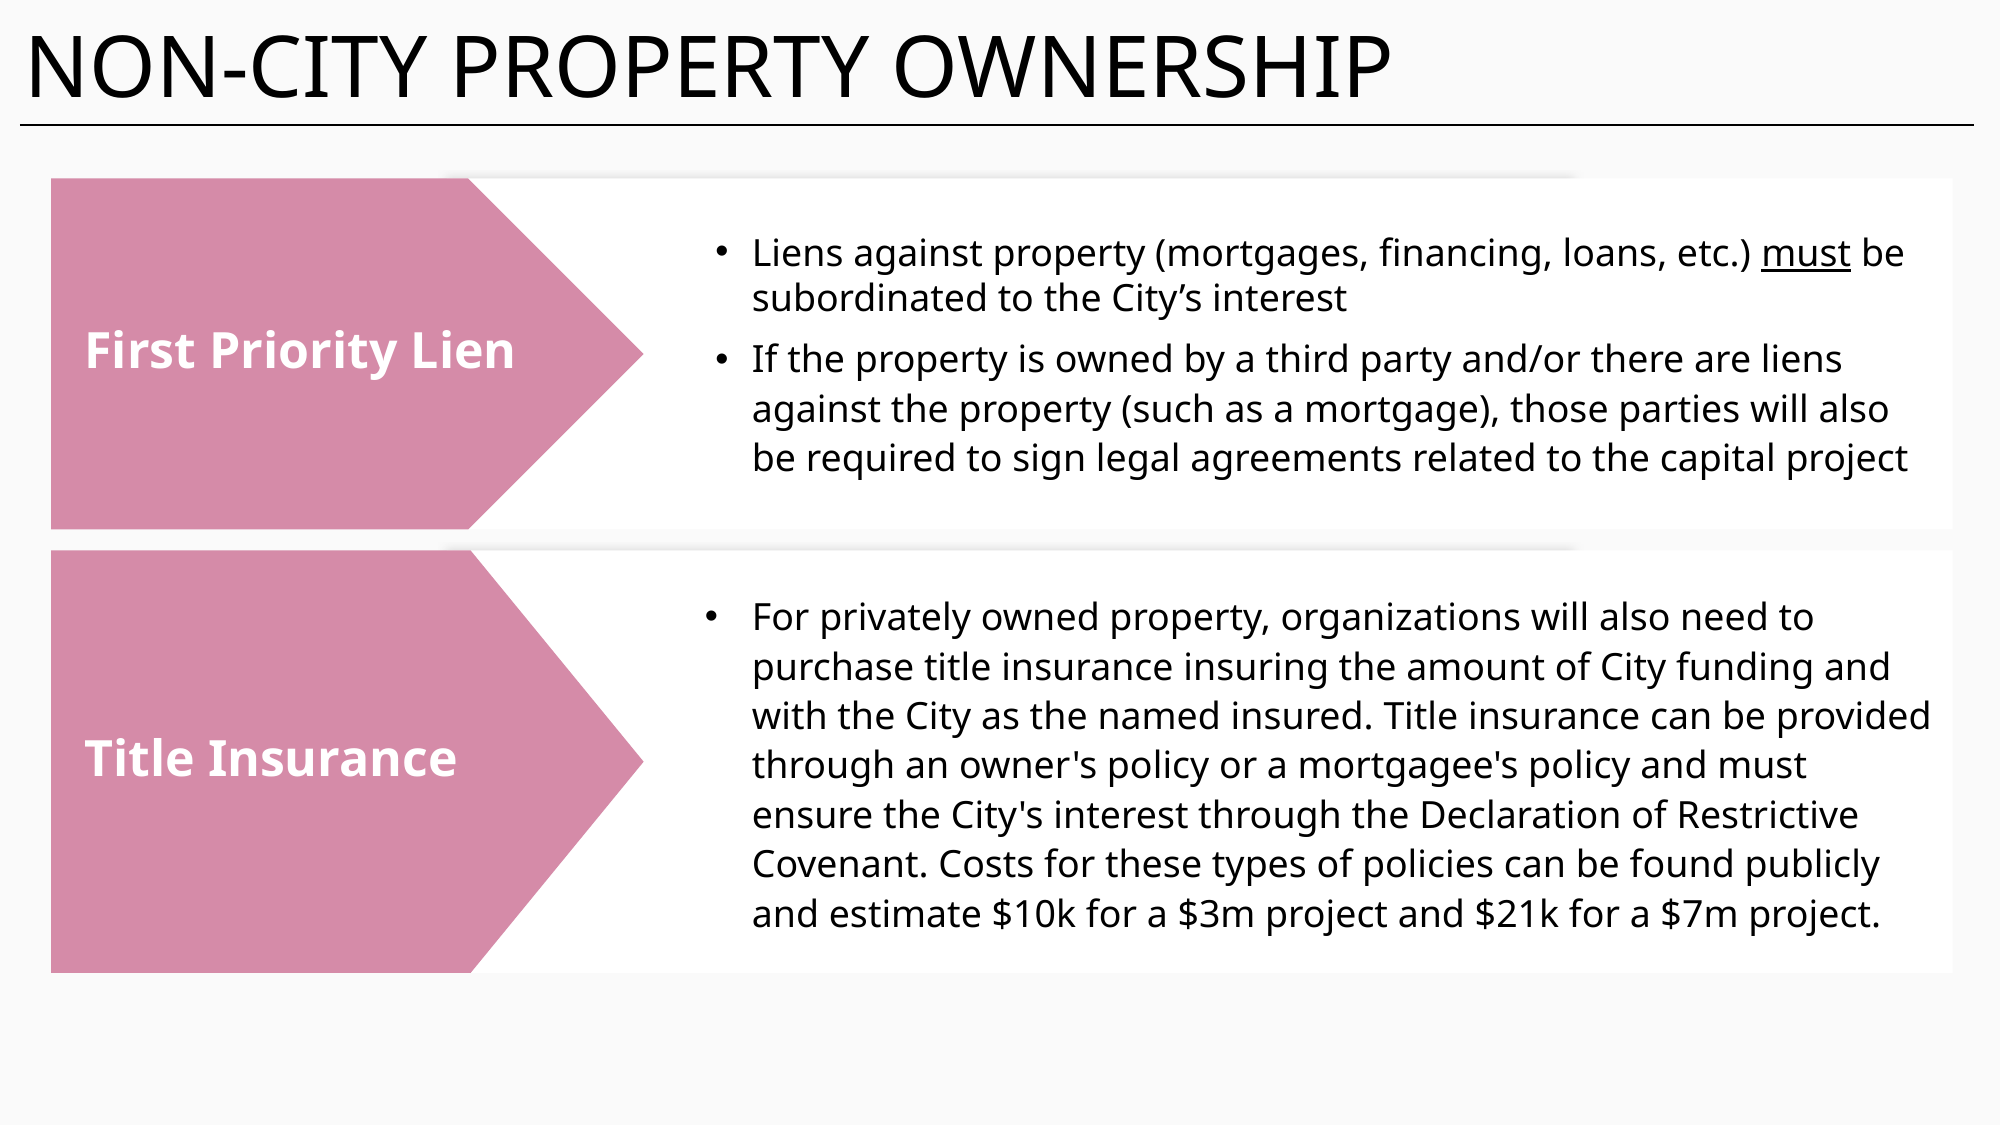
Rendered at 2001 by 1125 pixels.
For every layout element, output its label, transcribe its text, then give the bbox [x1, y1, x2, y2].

text_box Liens against property (mortgages, financing, loans, etc.) must be subordinated to the City’s interest If the property is owned by a third party and/or there are liens against the property (such as a mortgage), those parties will also be required to sign legal agreements related to the capital project [472, 178, 1953, 530]
text_box For privately owned property, organizations will also need to purchase title insurance insuring the amount of City funding and with the City as the named insured. Title insurance can be provided through an owner's policy or a mortgagee's policy and must ensure the City's interest through the Declaration of Restrictive Covenant. Costs for these types of policies can be found publicly and estimate $10k for a $3m project and $21k for a $7m project. [474, 550, 1953, 973]
text_box First Priority Lien [48, 176, 646, 532]
title NON-CITY PROPERTY OWNERSHIP 2 [0, 0, 2000, 128]
text_box Title Insurance [48, 548, 646, 976]
